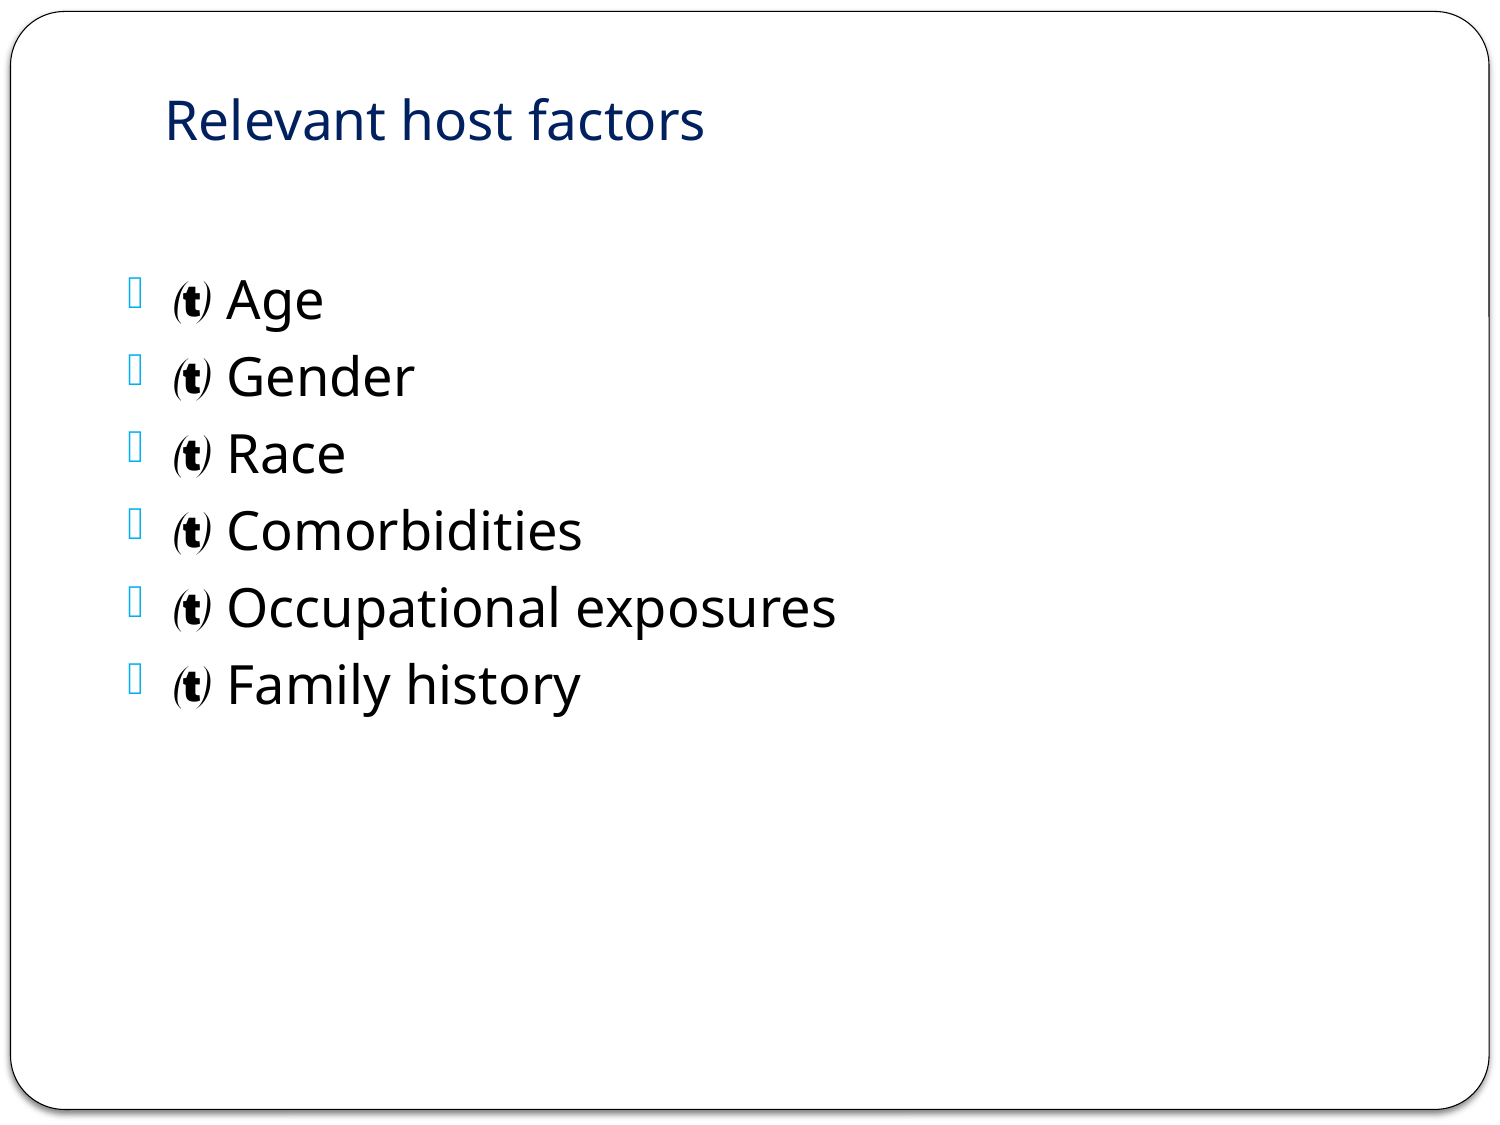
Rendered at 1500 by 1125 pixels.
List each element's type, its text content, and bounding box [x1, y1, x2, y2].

title Relevant host factors [150, 78, 1425, 233]
list  Age  Gender  Race  Comorbidities  Occupational exposures  Family history [112, 257, 1388, 1000]
